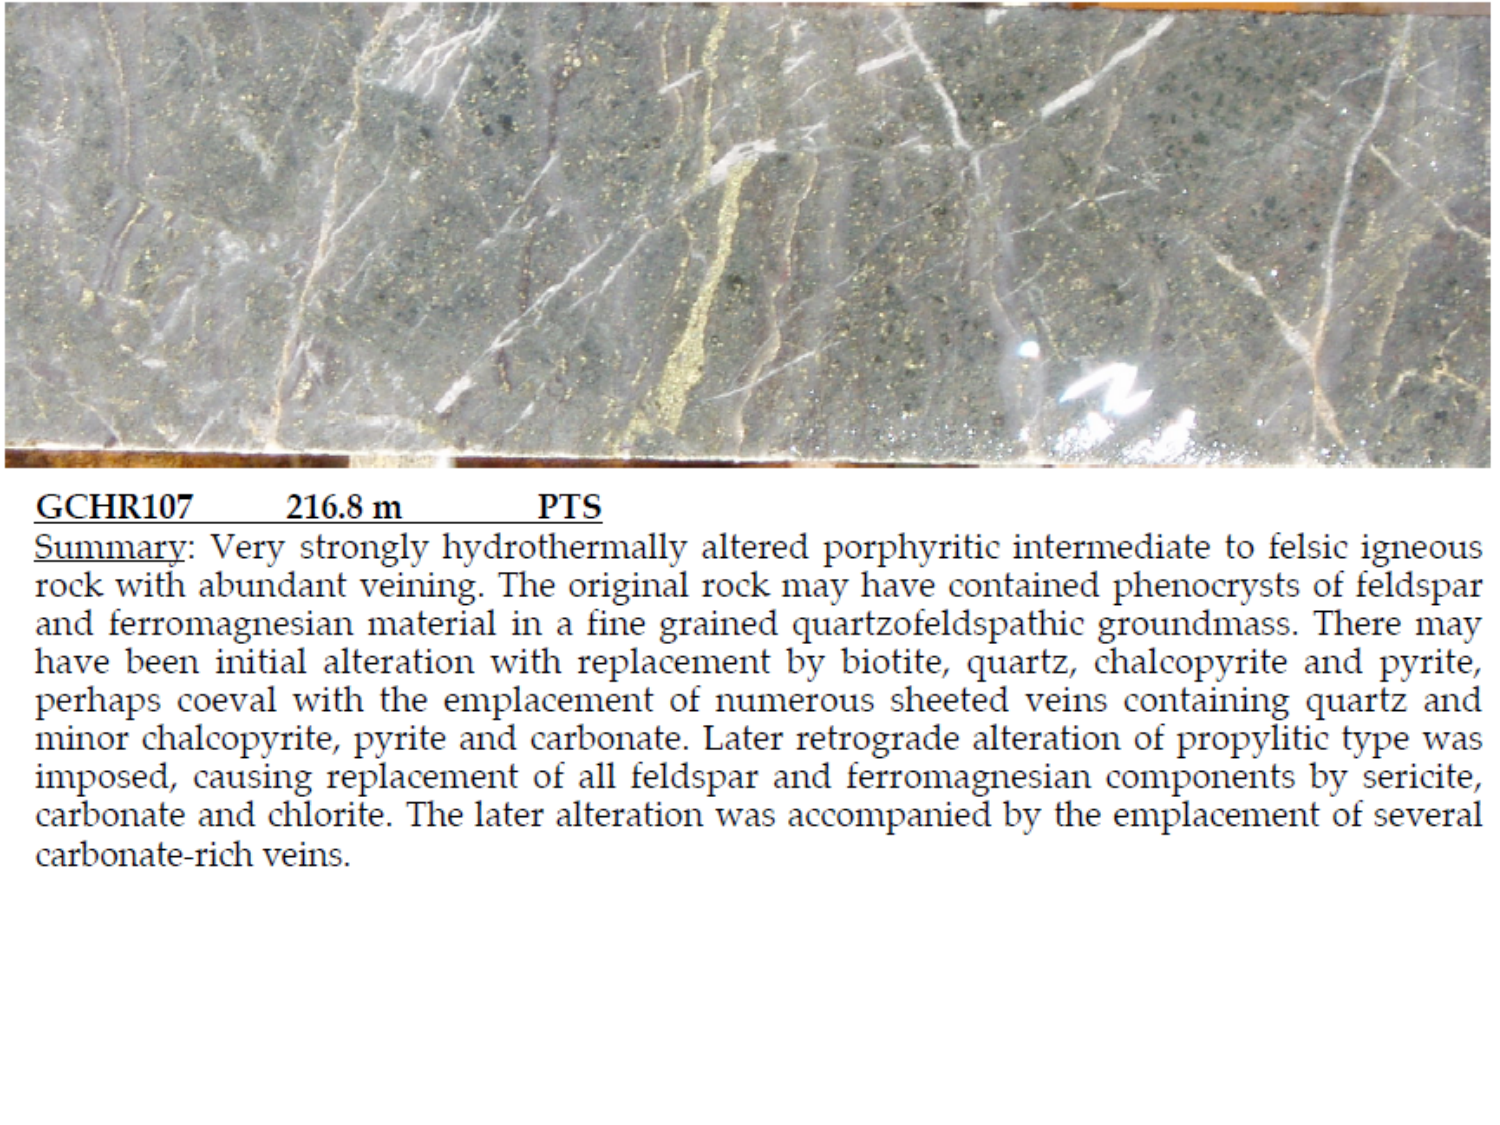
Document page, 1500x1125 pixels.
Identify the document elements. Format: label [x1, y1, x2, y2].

picture [29, 491, 1494, 870]
picture [0, 0, 1500, 473]
